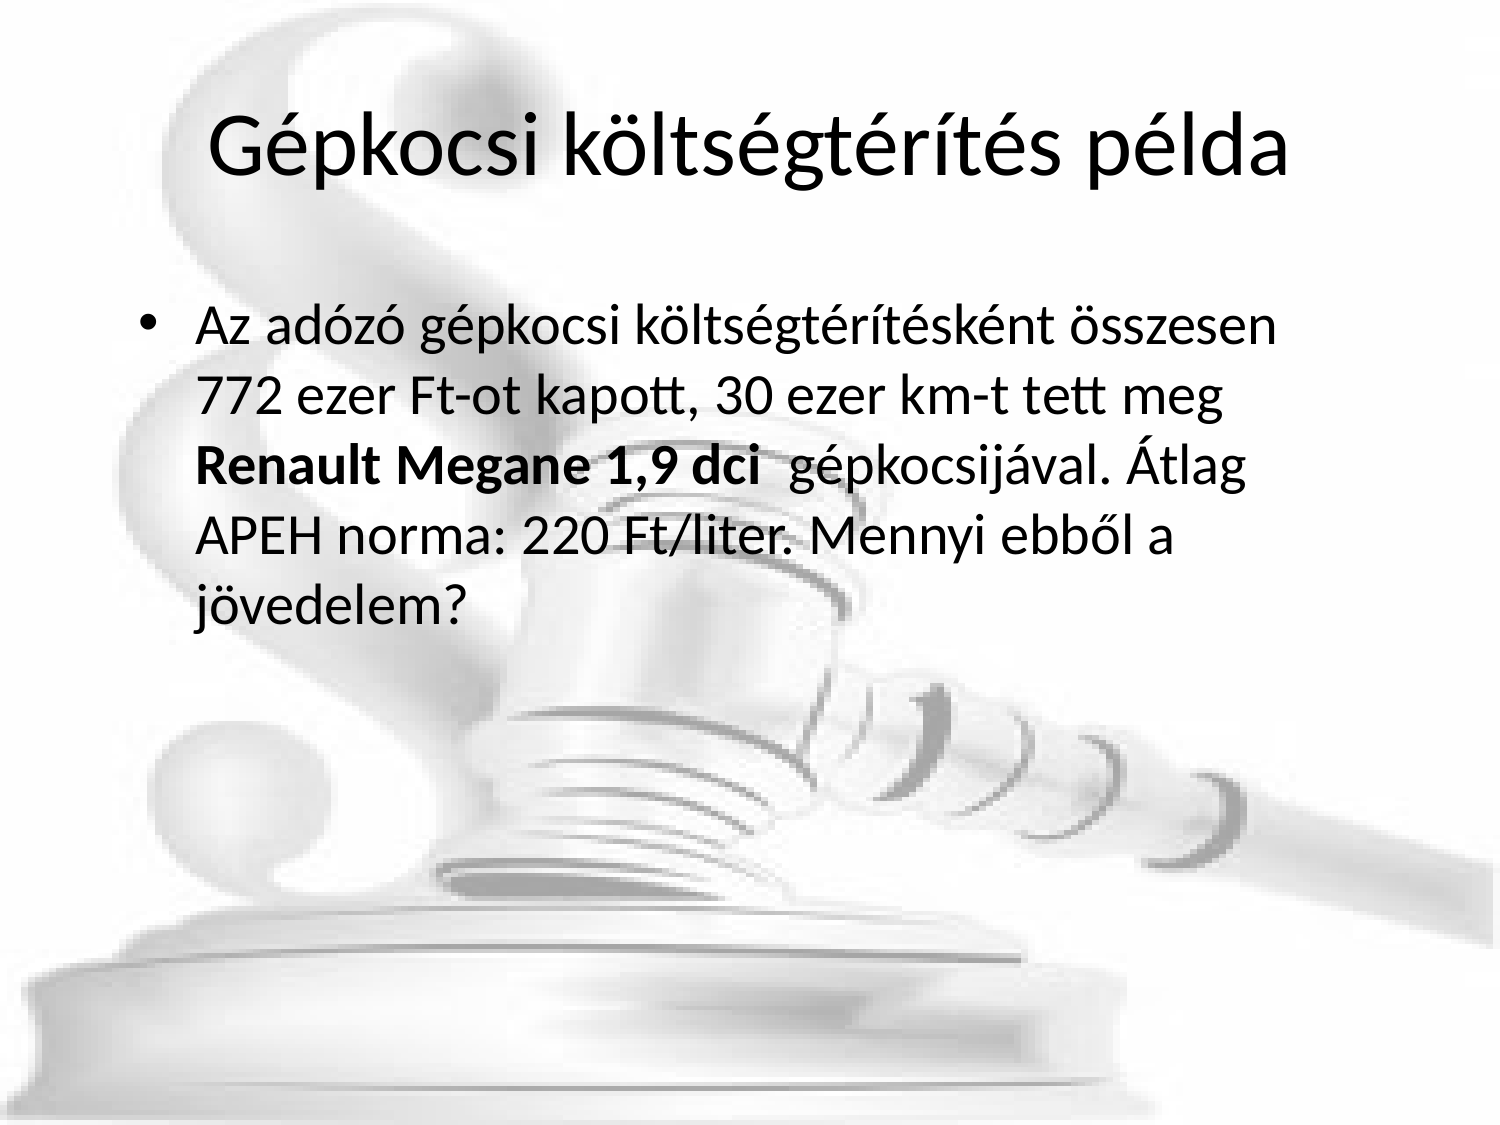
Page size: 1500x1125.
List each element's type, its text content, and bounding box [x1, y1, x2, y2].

title Gépkocsi költségtérítés példa [75, 45, 1425, 233]
list Az adózó gépkocsi költségtérítésként összesen 772 ezer Ft-ot kapott, 30 ezer km-t tett meg Renault Megane 1,9 dci gépkocsijával. Átlag APEH norma: 220 Ft/liter. Mennyi ebből a jövedelem? [123, 278, 1365, 1022]
table_cell Anyagértékesítés Szlovákiába (a vevő nem rendelkezik EU-s adószámmal) [0, 0, 1500, 1125]
